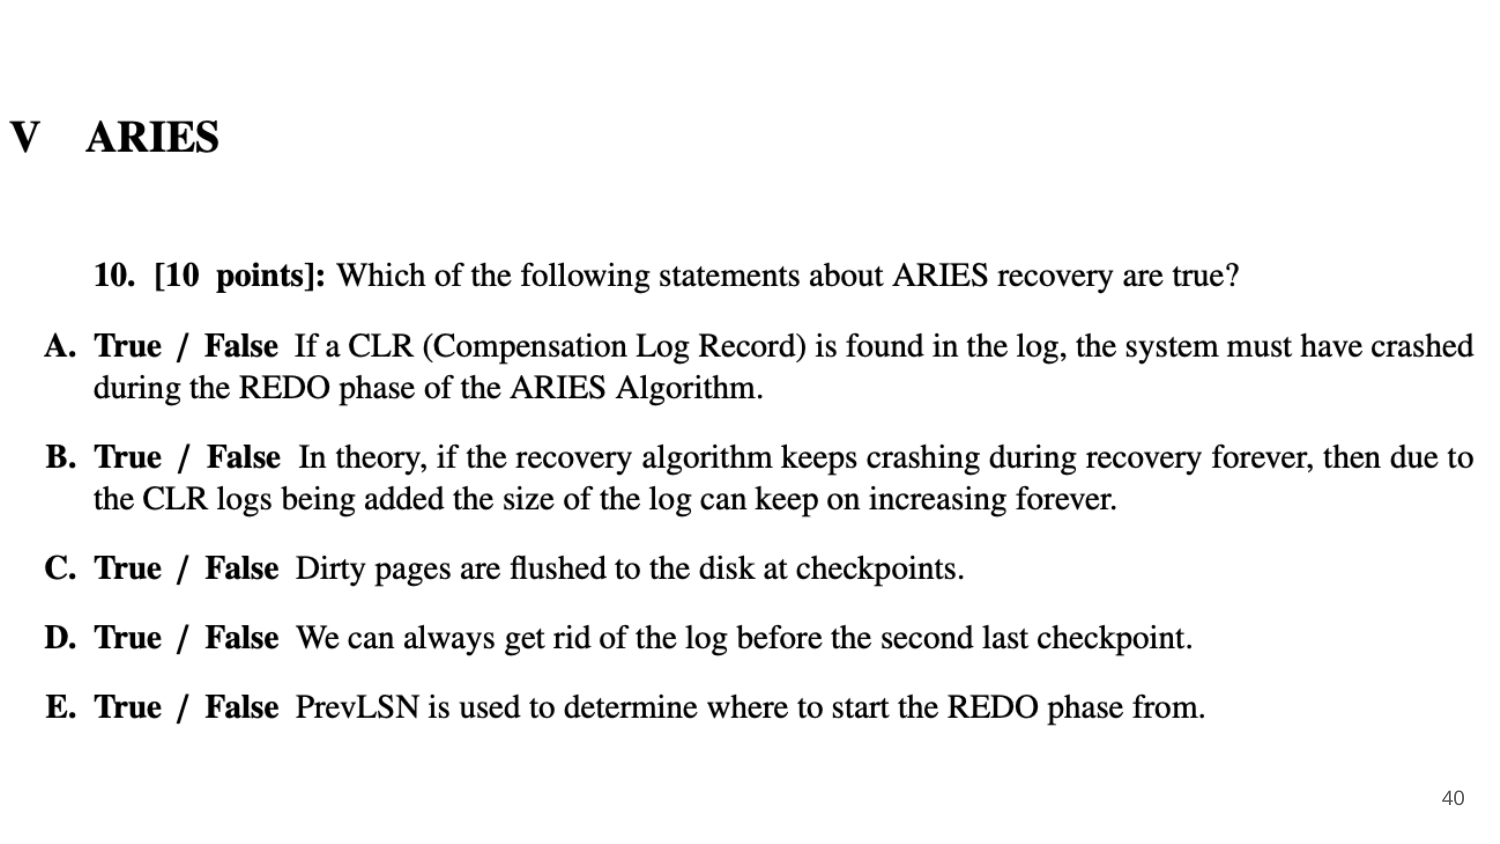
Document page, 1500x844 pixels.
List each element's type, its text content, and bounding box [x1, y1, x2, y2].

slide_number 40 [1389, 764, 1480, 830]
picture [0, 102, 1500, 741]
